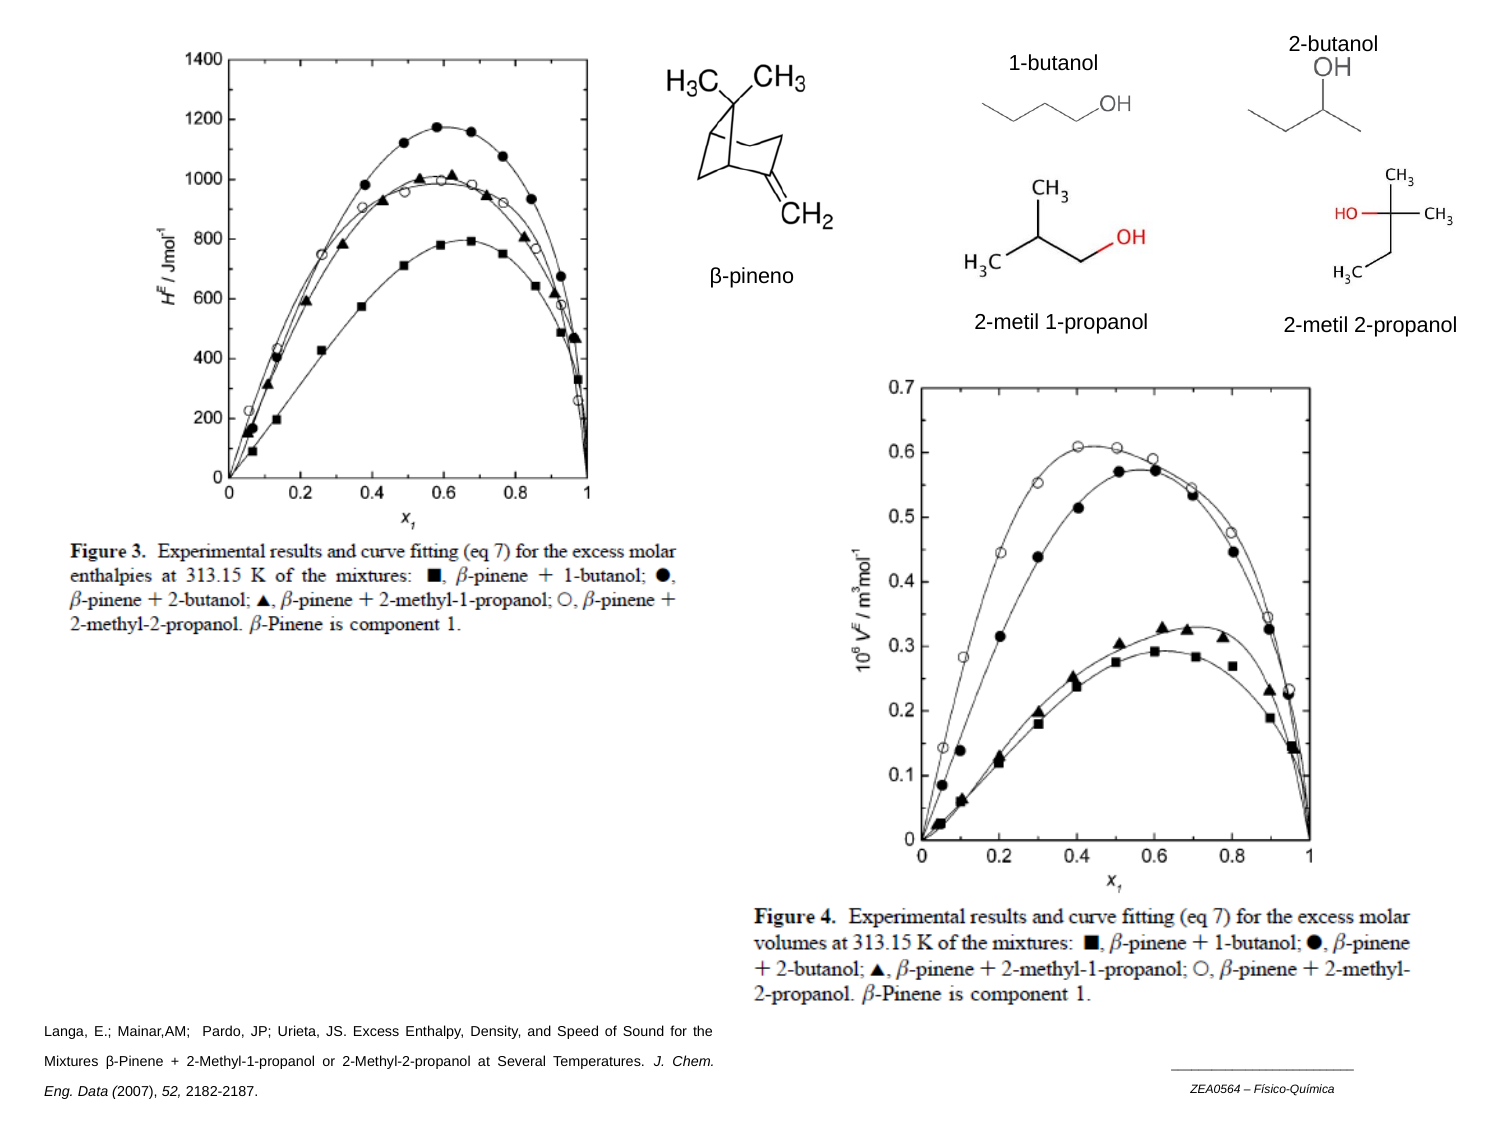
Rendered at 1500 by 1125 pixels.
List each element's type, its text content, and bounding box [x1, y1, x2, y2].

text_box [1253, 161, 1488, 345]
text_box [944, 145, 1179, 342]
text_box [652, 50, 847, 296]
picture [29, 42, 716, 646]
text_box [1206, 13, 1402, 173]
footer ___________________________ ZEA0564 – Físico-Química [1024, 1046, 1500, 1125]
picture [726, 375, 1452, 1019]
text_box Langa, E.; Mainar,AM; Pardo, JP; Urieta, JS. Excess Enthalpy, Density, and Speed of Sound for the Mixtures β-Pinene + 2-Methyl-1-propanol or 2-Methyl-2-propanol at Several Temperatures. J. Chem. Eng. Data (2007), 52, 2182-2187. [29, 1011, 730, 1116]
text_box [950, 36, 1163, 144]
